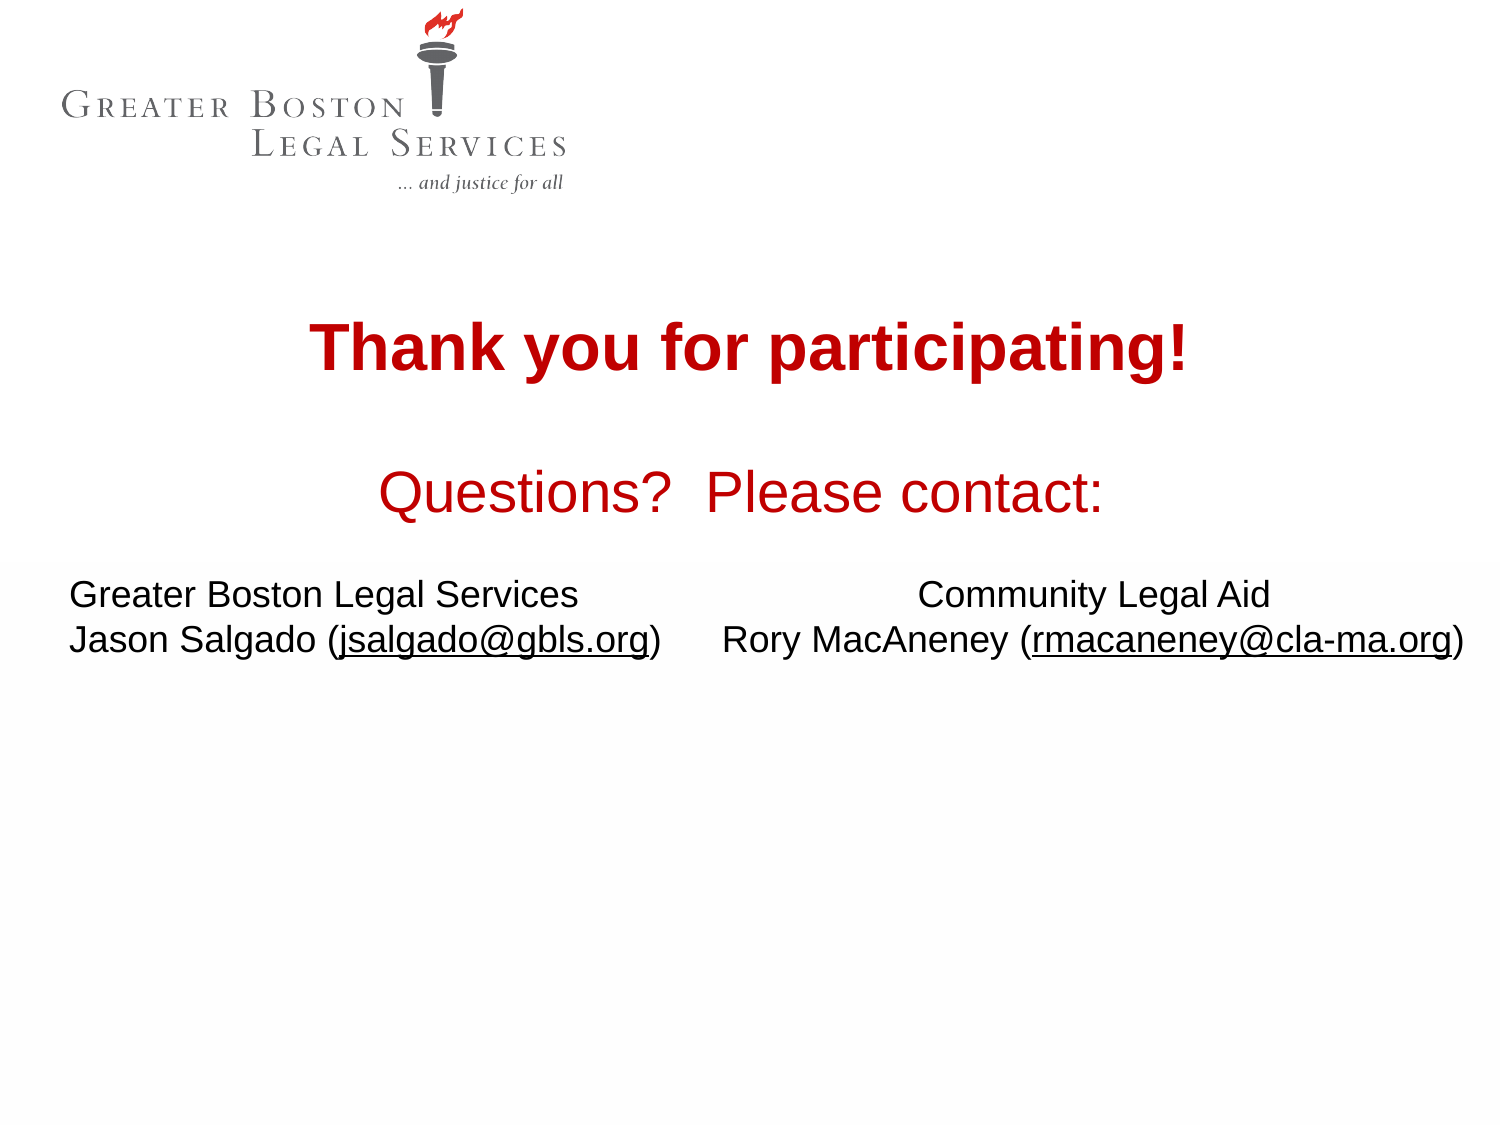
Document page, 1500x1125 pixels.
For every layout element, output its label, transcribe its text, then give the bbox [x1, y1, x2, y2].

title Thank you for participating! Questions? Please contact: [75, 296, 1425, 562]
picture [62, 8, 565, 194]
text_box Greater Boston Legal Services Jason Salgado (jsalgado@gbls.org) [54, 562, 706, 668]
text_box Community Legal Aid Rory MacAneney (rmacaneney@cla-ma.org) [706, 562, 1482, 668]
